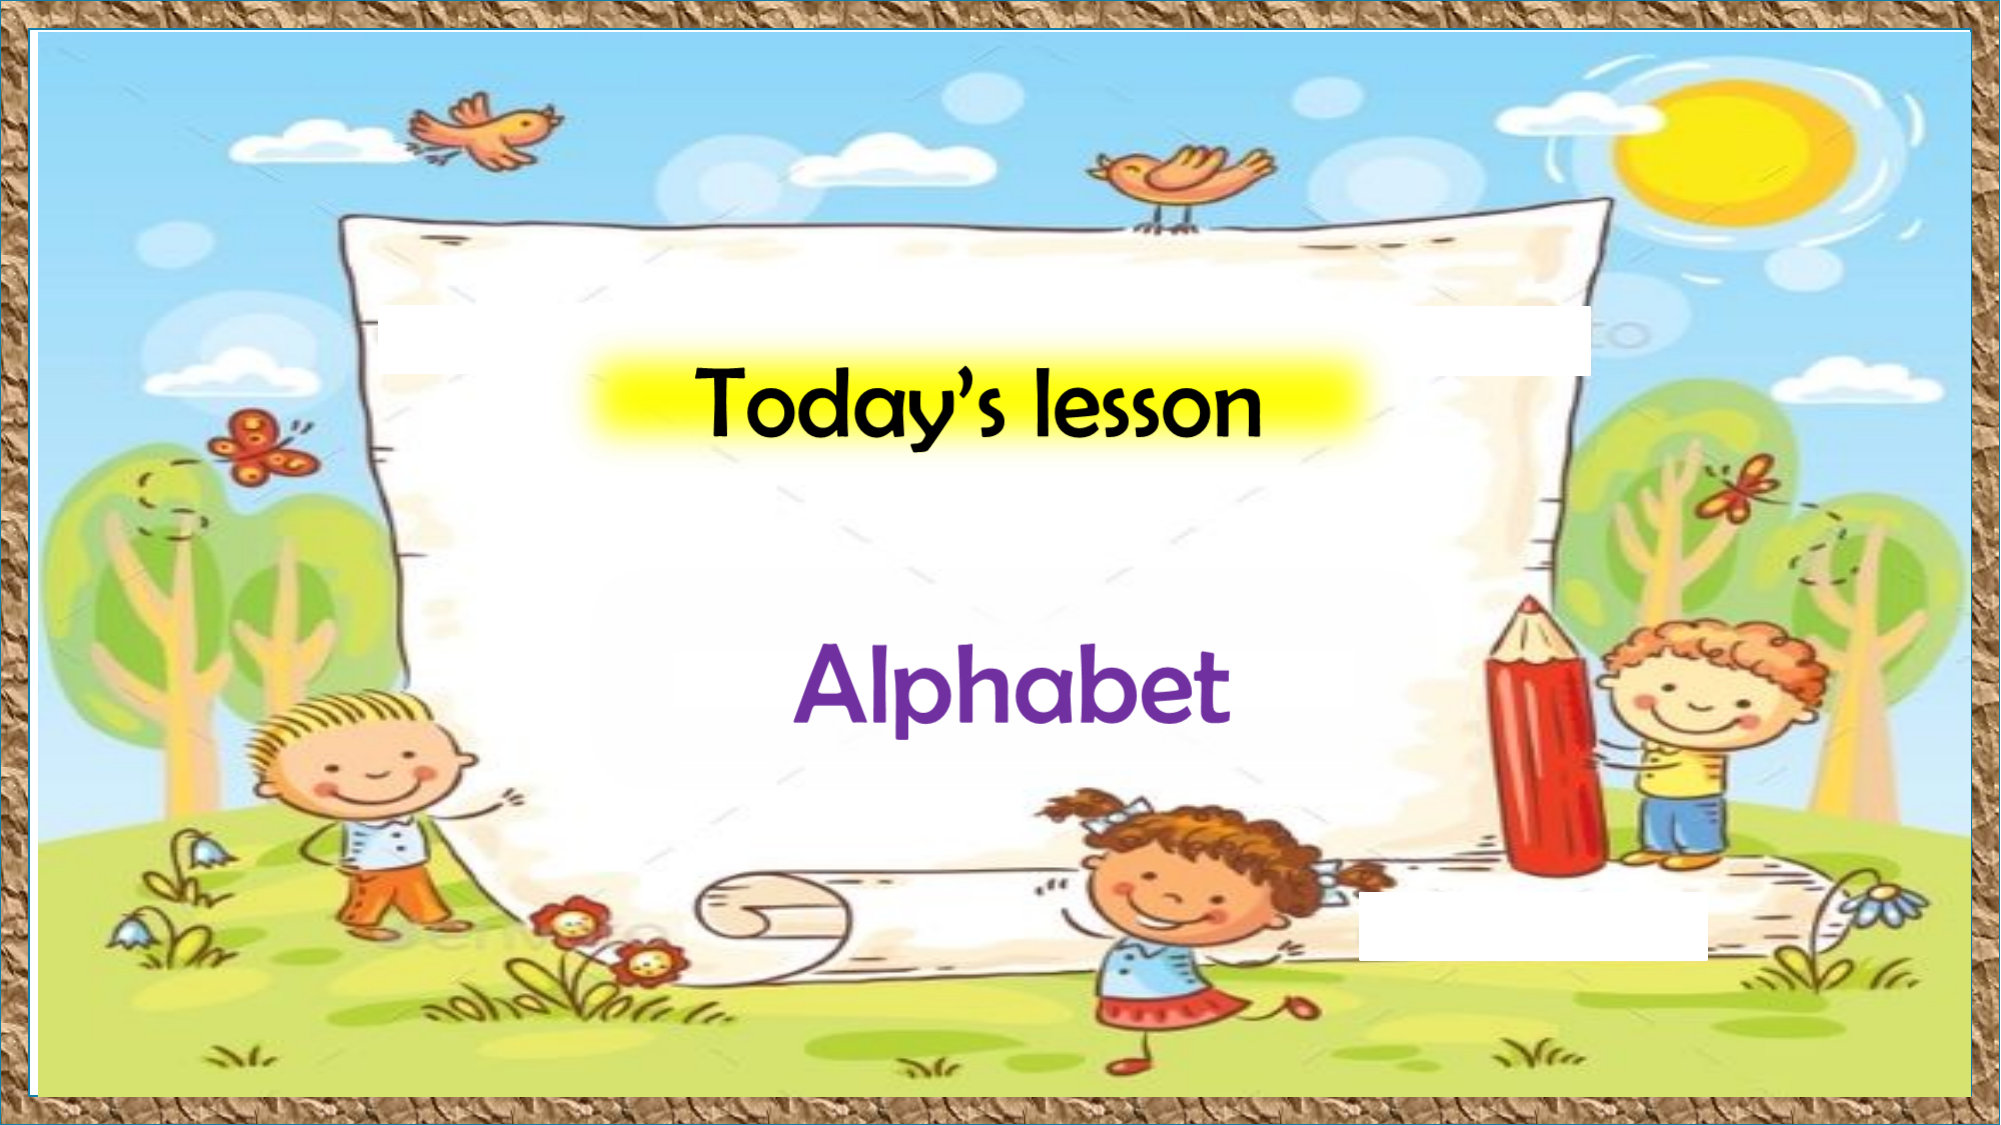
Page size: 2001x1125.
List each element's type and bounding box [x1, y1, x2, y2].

text_box [0, 0, 2000, 1125]
picture [38, 31, 1971, 1097]
